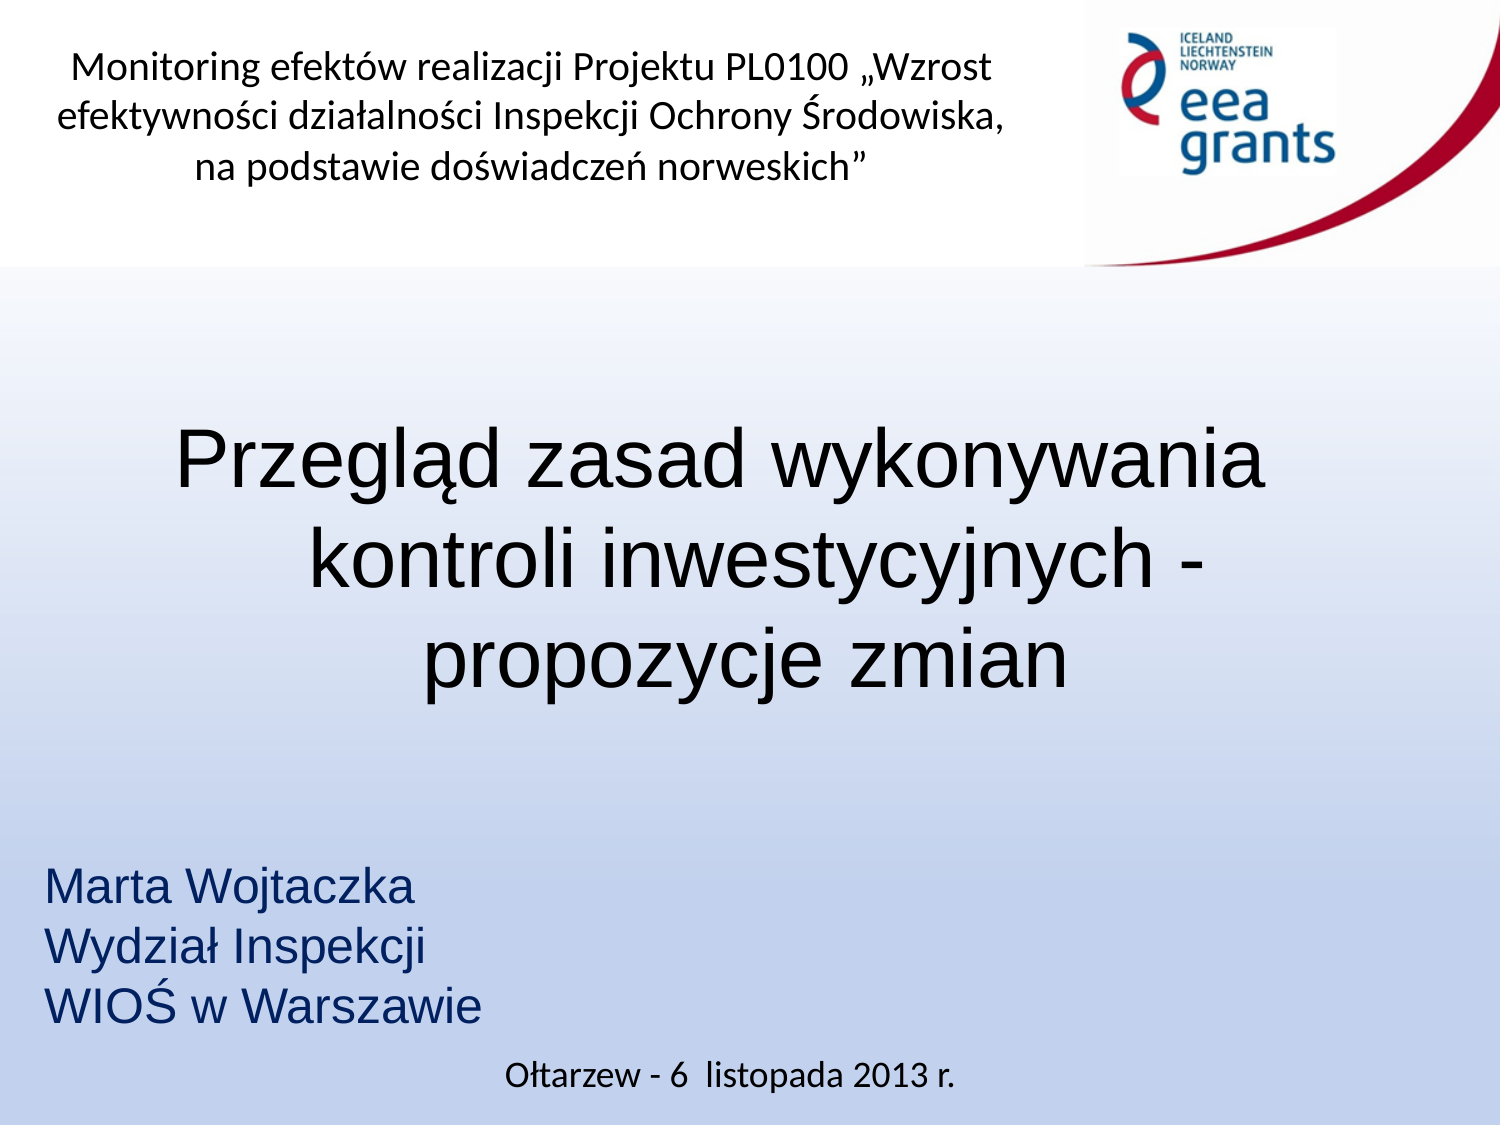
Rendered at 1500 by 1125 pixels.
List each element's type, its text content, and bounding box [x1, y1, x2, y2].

subtitle Przegląd zasad wykonywania kontroli inwestycyjnych - propozycje zmian Marta Wojtaczka Wydział Inspekcji WIOŚ w Warszawie [29, 196, 1412, 1035]
footer Ołtarzew - 6 listopada 2013 r. [490, 1042, 988, 1103]
picture [0, 0, 1500, 1125]
